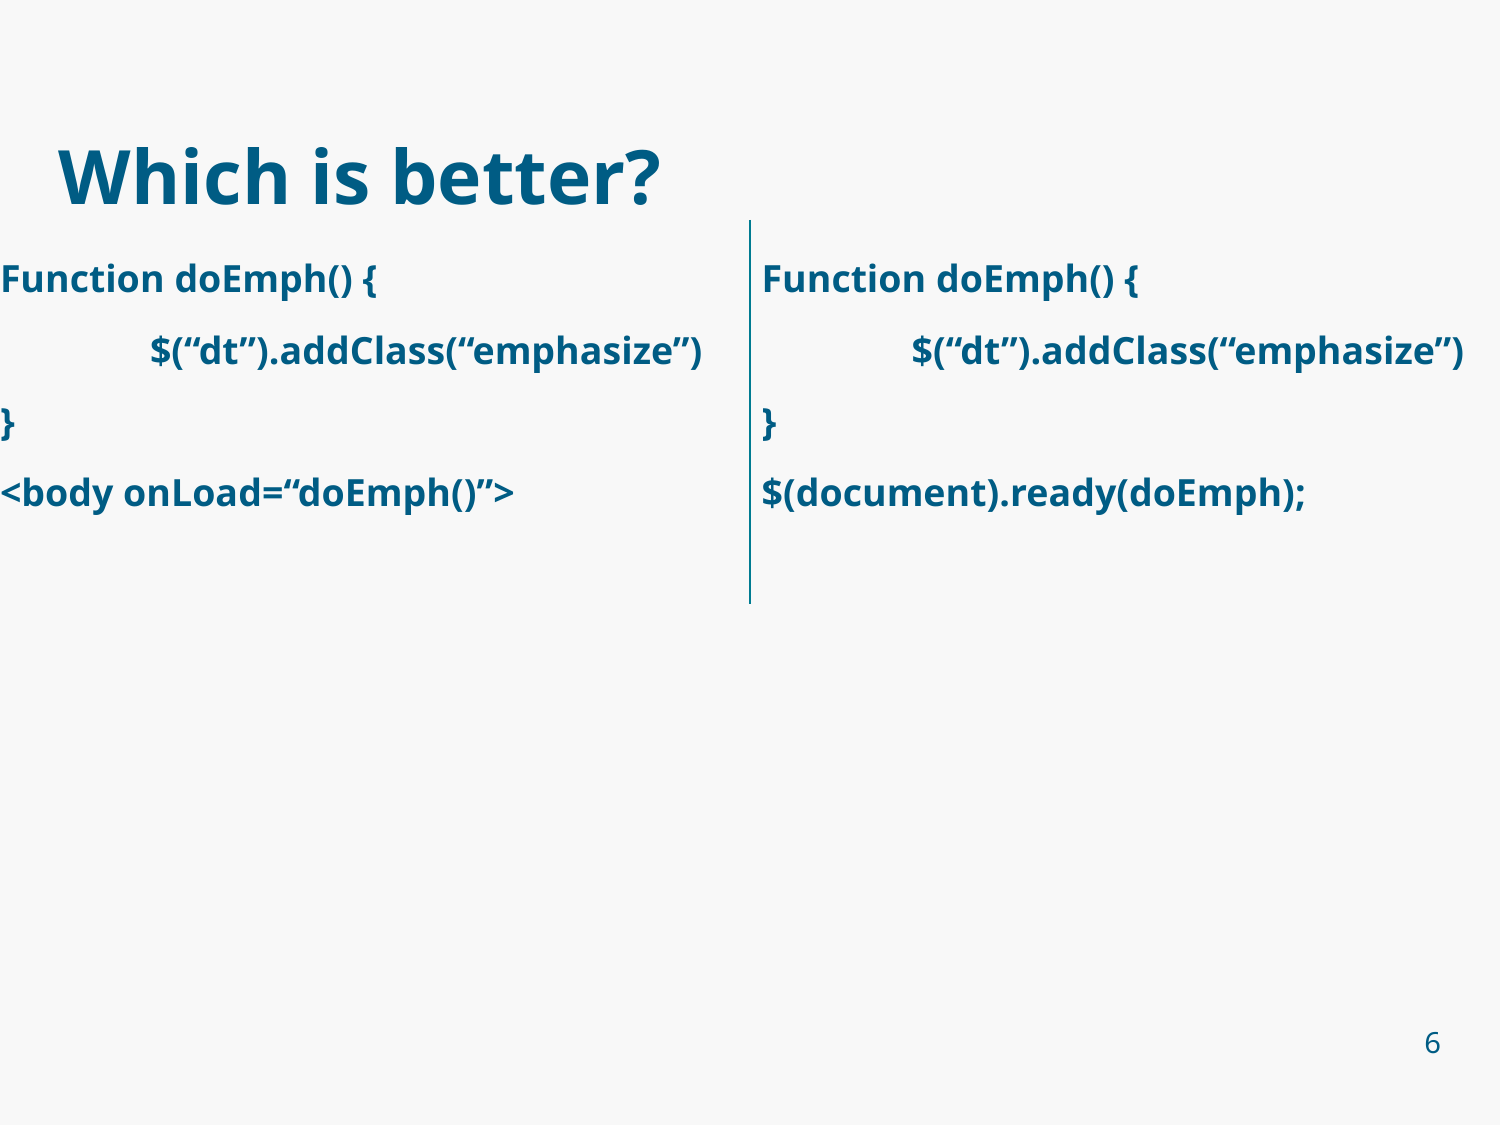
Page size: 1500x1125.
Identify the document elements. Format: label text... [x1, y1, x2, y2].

text_box Function doEmph() { $(“dt”).addClass(“emphasize”) } $(document).ready(doEmph); [761, 255, 1500, 581]
slide_number 6 [1128, 1034, 1442, 1065]
title Which is better? [58, 0, 1442, 220]
list Function doEmph() { $(“dt”).addClass(“emphasize”) } <body onLoad=“doEmph()”> [0, 255, 745, 581]
